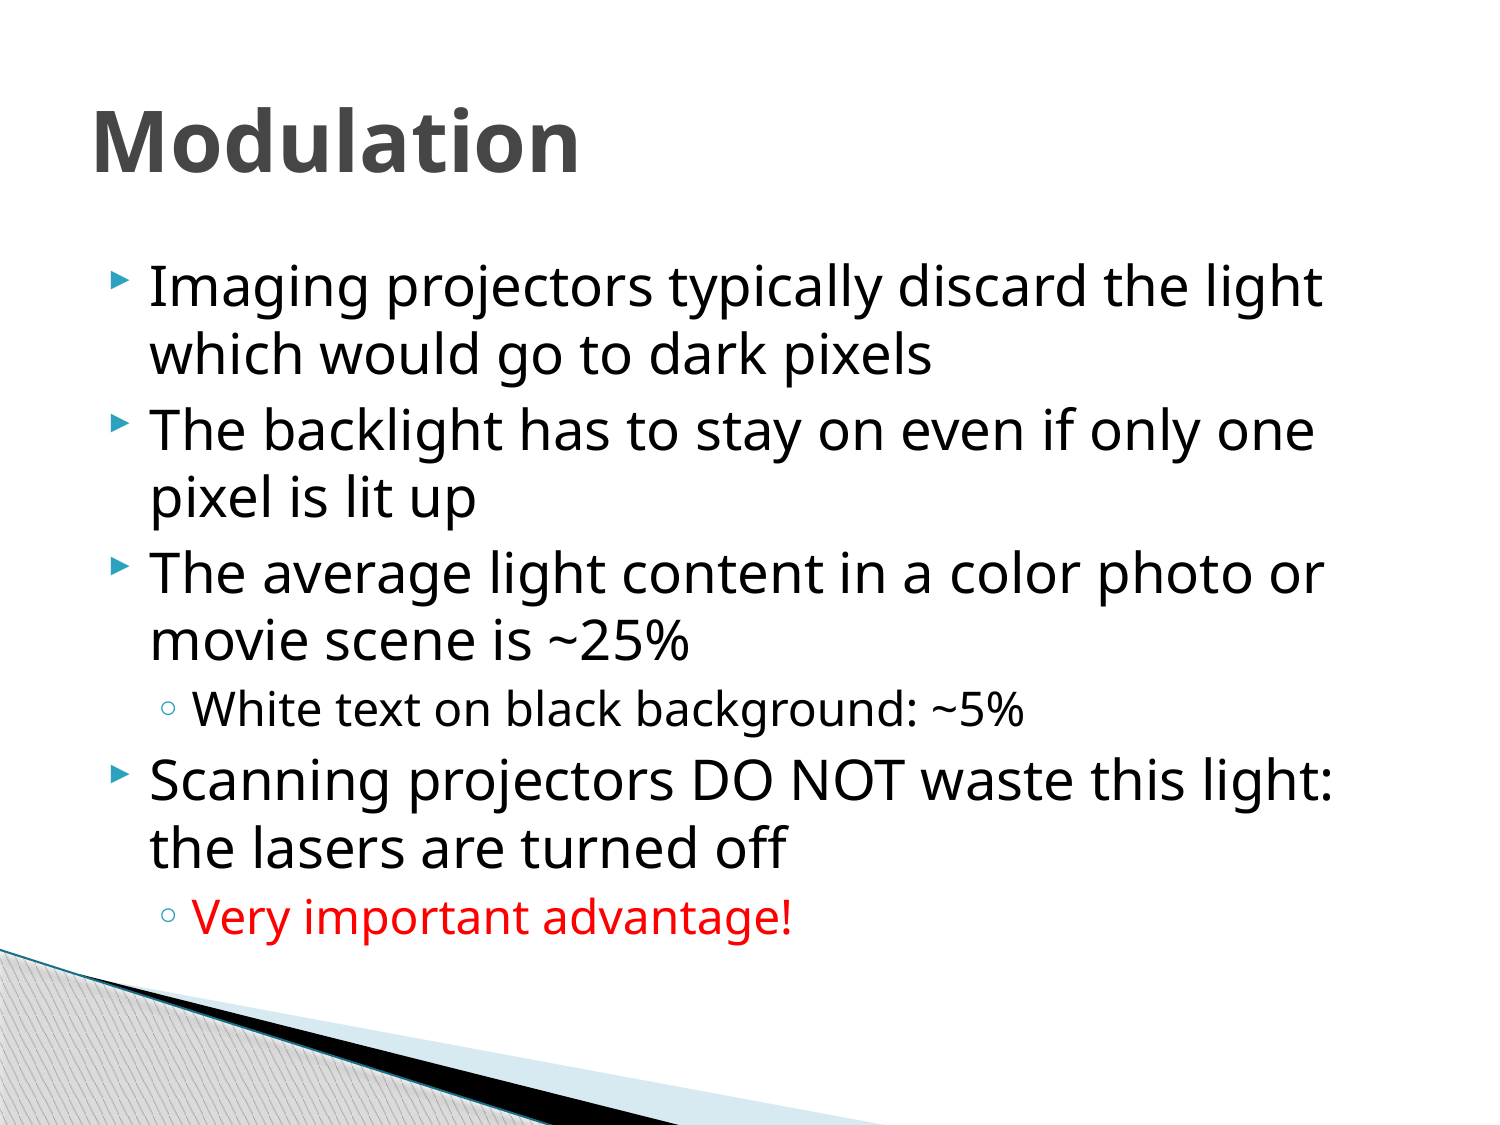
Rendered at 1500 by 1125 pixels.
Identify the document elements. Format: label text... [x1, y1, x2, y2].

list Imaging projectors typically discard the light which would go to dark pixels The backlight has to stay on even if only one pixel is lit up The average light content in a color photo or movie scene is ~25% White text on black background: ~5% Scanning projectors DO NOT waste this light: the lasers are turned off Very important advantage! [75, 243, 1425, 986]
title Modulation [75, 45, 1425, 233]
